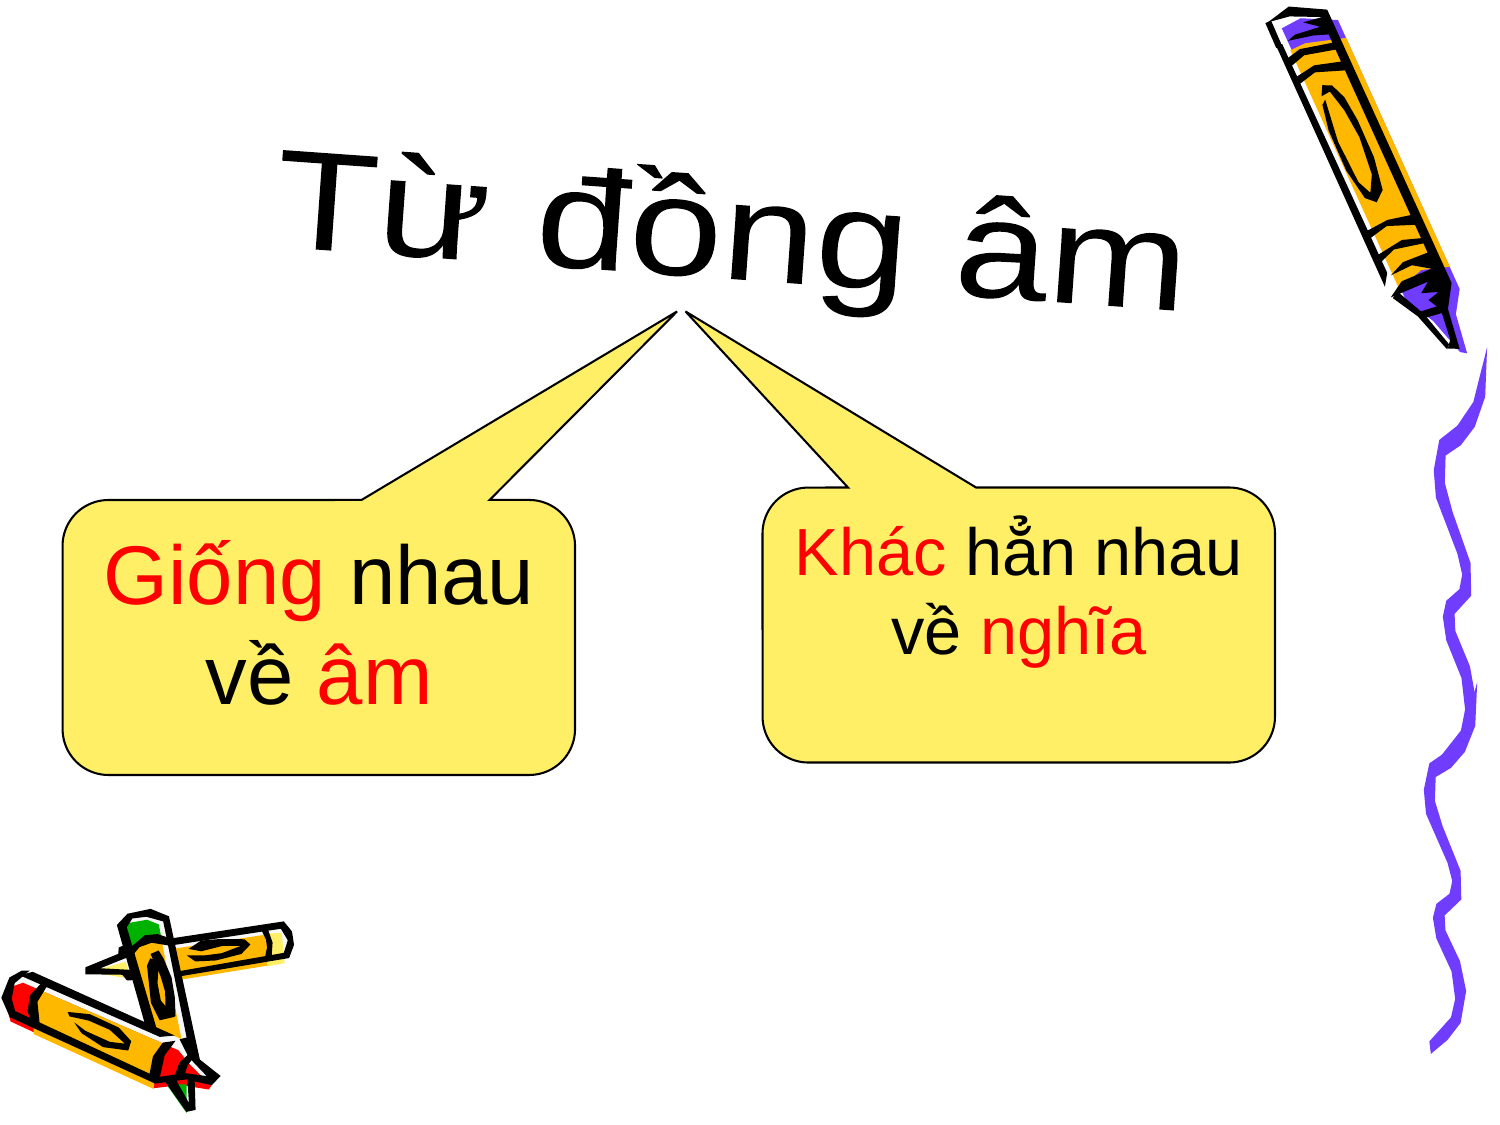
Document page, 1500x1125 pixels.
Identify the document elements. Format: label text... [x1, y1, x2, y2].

text_box [487, 149, 1075, 211]
text_box Giống nhau về âm [62, 311, 678, 775]
text_box Khác hẳn nhau về nghĩa [685, 311, 1276, 763]
